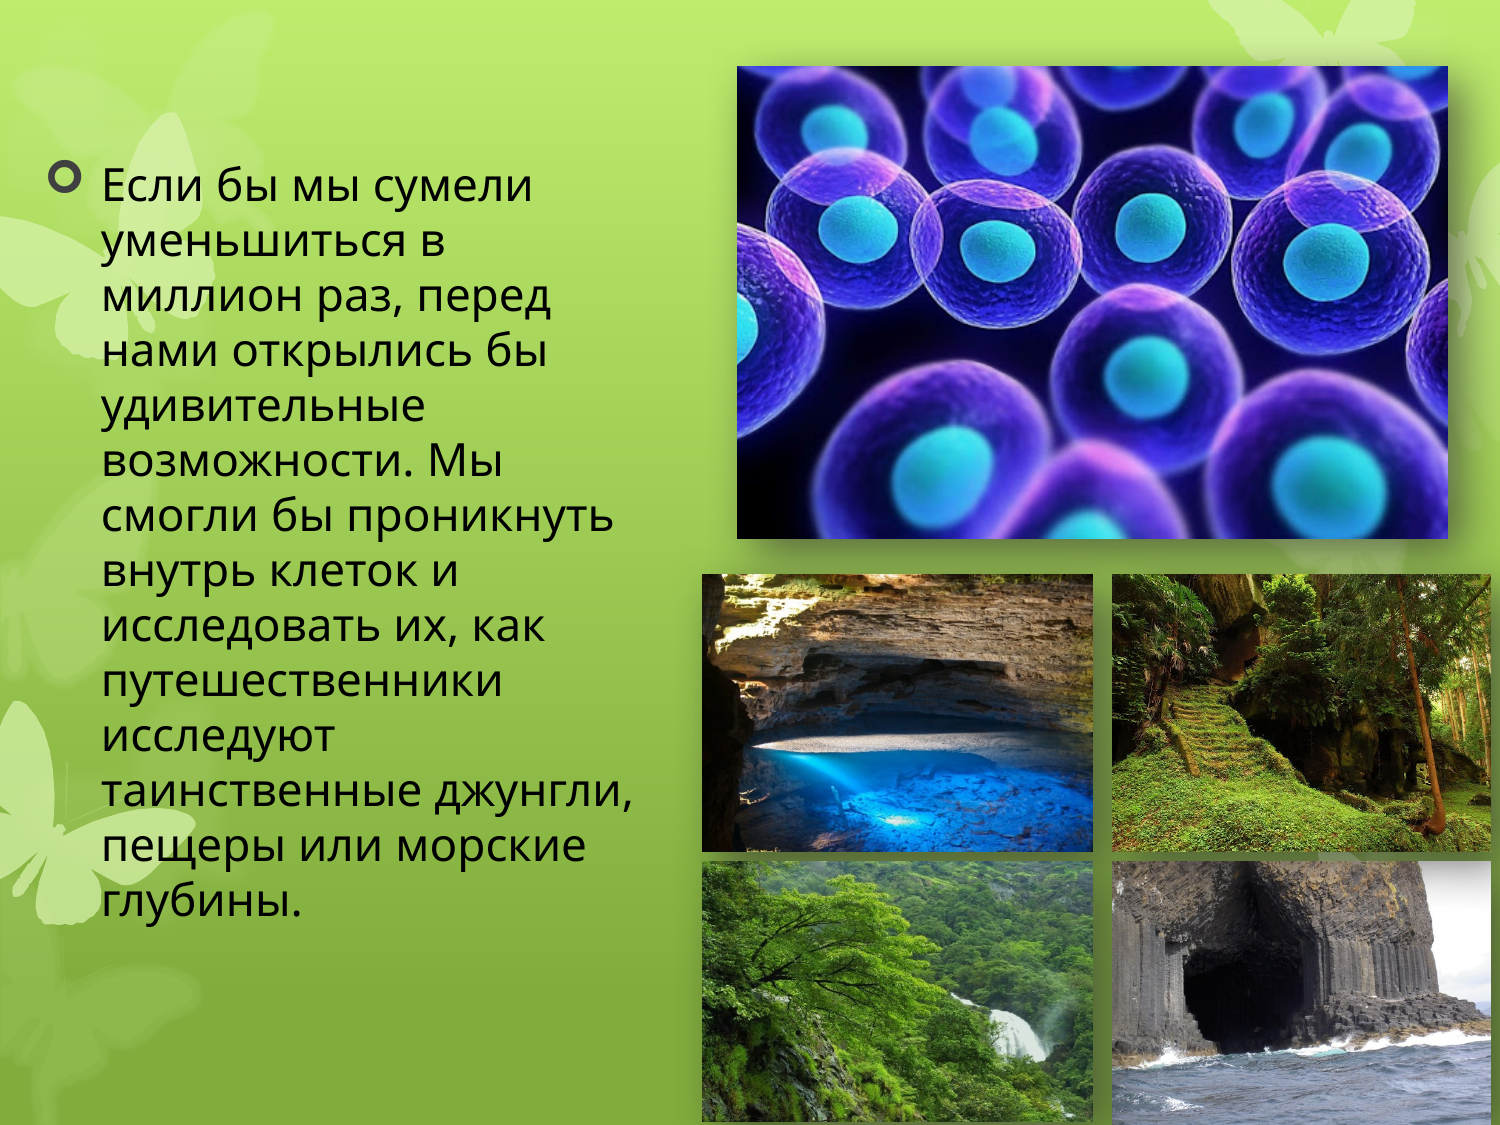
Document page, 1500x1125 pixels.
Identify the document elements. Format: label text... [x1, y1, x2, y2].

picture [1111, 573, 1492, 853]
picture [737, 65, 1448, 540]
picture [1111, 861, 1492, 1125]
picture [702, 861, 1094, 1122]
list Если бы мы сумели уменьшиться в миллион раз, перед нами открылись бы удивительные возможности. Мы смогли бы проникнуть внутрь клеток и исследовать их, как путешественники исследуют таинственные джунгли, пещеры или морские глубины. [29, 208, 662, 873]
picture [702, 573, 1094, 853]
